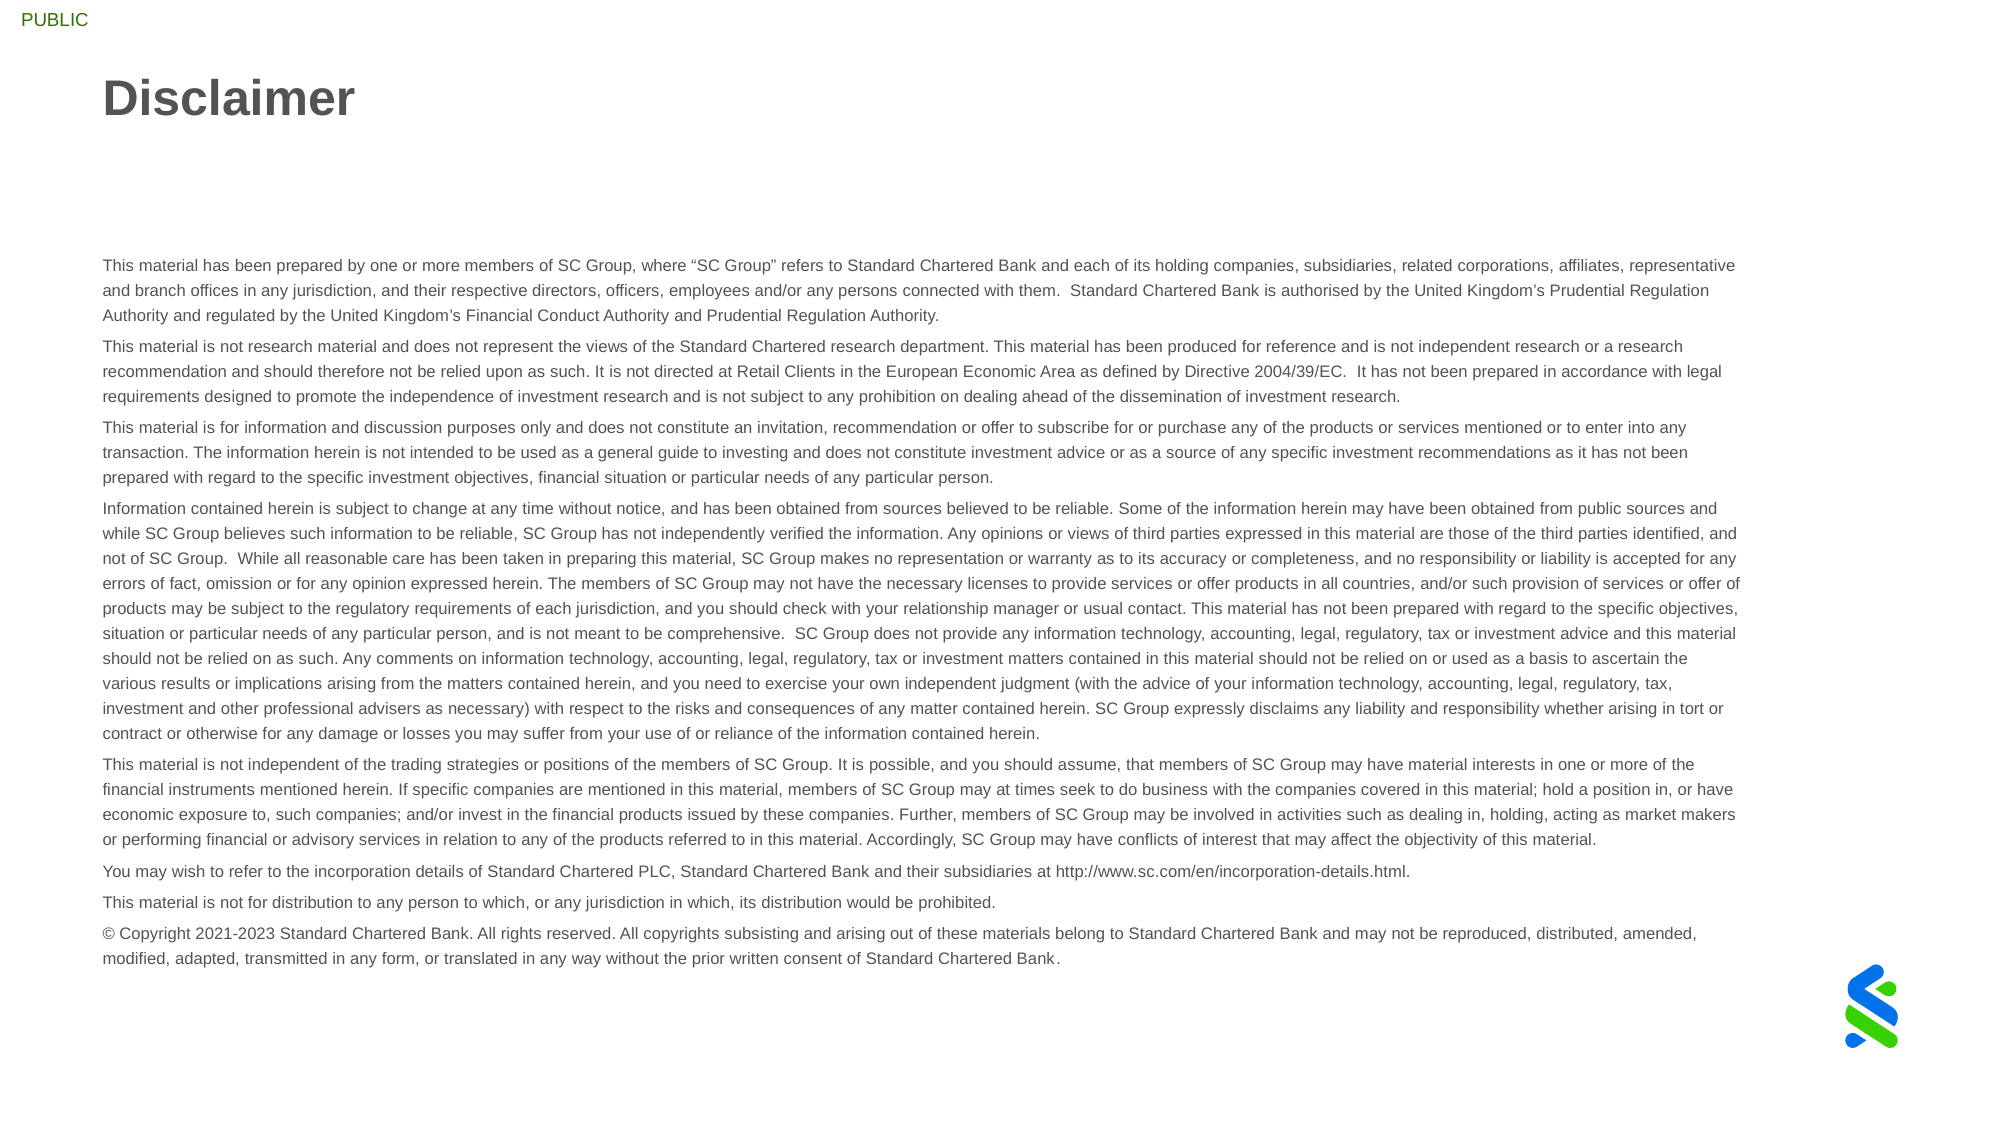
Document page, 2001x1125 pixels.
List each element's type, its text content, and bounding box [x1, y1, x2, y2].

list This material has been prepared by one or more members of SC Group, where “SC Group” refers to Standard Chartered Bank and each of its holding companies, subsidiaries, related corporations, affiliates, representative and branch offices in any jurisdiction, and their respective directors, officers, employees and/or any persons connected with them. Standard Chartered Bank is authorised by the United Kingdom’s Prudential Regulation Authority and regulated by the United Kingdom’s Financial Conduct Authority and Prudential Regulation Authority. This material is not research material and does not represent the views of the Standard Chartered research department. This material has been produced for reference and is not independent research or a research recommendation and should therefore not be relied upon as such. It is not directed at Retail Clients in the European Economic Area as defined by Directive 2004/39/EC. It has not been prepared in accordance with legal requirements designed to promote the independence of investment research and is not subject to any prohibition on dealing ahead of the dissemination of investment research. This material is for information and discussion purposes only and does not constitute an invitation, recommendation or offer to subscribe for or purchase any of the products or services mentioned or to enter into any transaction. The information herein is not intended to be used as a general guide to investing and does not constitute investment advice or as a source of any specific investment recommendations as it has not been prepared with regard to the specific investment objectives, financial situation or particular needs of any particular person. Information contained herein is subject to change at any time without notice, and has been obtained from sources believed to be reliable. Some of the information herein may have been obtained from public sources and while SC Group believes such information to be reliable, SC Group has not independently verified the information. Any opinions or views of third parties expressed in this material are those of the third parties identified, and not of SC Group. While all reasonable care has been taken in preparing this material, SC Group makes no representation or warranty as to its accuracy or completeness, and no responsibility or liability is accepted for any errors of fact, omission or for any opinion expressed herein. The members of SC Group may not have the necessary licenses to provide services or offer products in all countries, and/or such provision of services or offer of products may be subject to the regulatory requirements of each jurisdiction, and you should check with your relationship manager or usual contact. This material has not been prepared with regard to the specific objectives, situation or particular needs of any particular person, and is not meant to be comprehensive. SC Group does not provide any information technology, accounting, legal, regulatory, tax or investment advice and this material should not be relied on as such. Any comments on information technology, accounting, legal, regulatory, tax or investment matters contained in this material should not be relied on or used as a basis to ascertain the various results or implications arising from the matters contained herein, and you need to exercise your own independent judgment (with the advice of your information technology, accounting, legal, regulatory, tax, investment and other professional advisers as necessary) with respect to the risks and consequences of any matter contained herein. SC Group expressly disclaims any liability and responsibility whether arising in tort or contract or otherwise for any damage or losses you may suffer from your use of or reliance of the information contained herein. This material is not independent of the trading strategies or positions of the members of SC Group. It is possible, and you should assume, that members of SC Group may have material interests in one or more of the financial instruments mentioned herein. If specific companies are mentioned in this material, members of SC Group may at times seek to do business with the companies covered in this material; hold a position in, or have economic exposure to, such companies; and/or invest in the financial products issued by these companies. Further, members of SC Group may be involved in activities such as dealing in, holding, acting as market makers or performing financial or advisory services in relation to any of the products referred to in this material. Accordingly, SC Group may have conflicts of interest that may affect the objectivity of this material. You may wish to refer to the incorporation details of Standard Chartered PLC, Standard Chartered Bank and their subsidiaries at http://www.sc.com/en/incorporation-details.html. This material is not for distribution to any person to which, or any jurisdiction in which, its distribution would be prohibited. © Copyright 2021-2023 Standard Chartered Bank. All rights reserved. All copyrights subsisting and arising out of these materials belong to Standard Chartered Bank and may not be reproduced, distributed, amended, modified, adapted, transmitted in any form, or translated in any way without the prior written consent of Standard Chartered Bank. [102, 249, 1743, 1048]
title Disclaimer [102, 67, 1743, 127]
picture [1534, 863, 2000, 1125]
